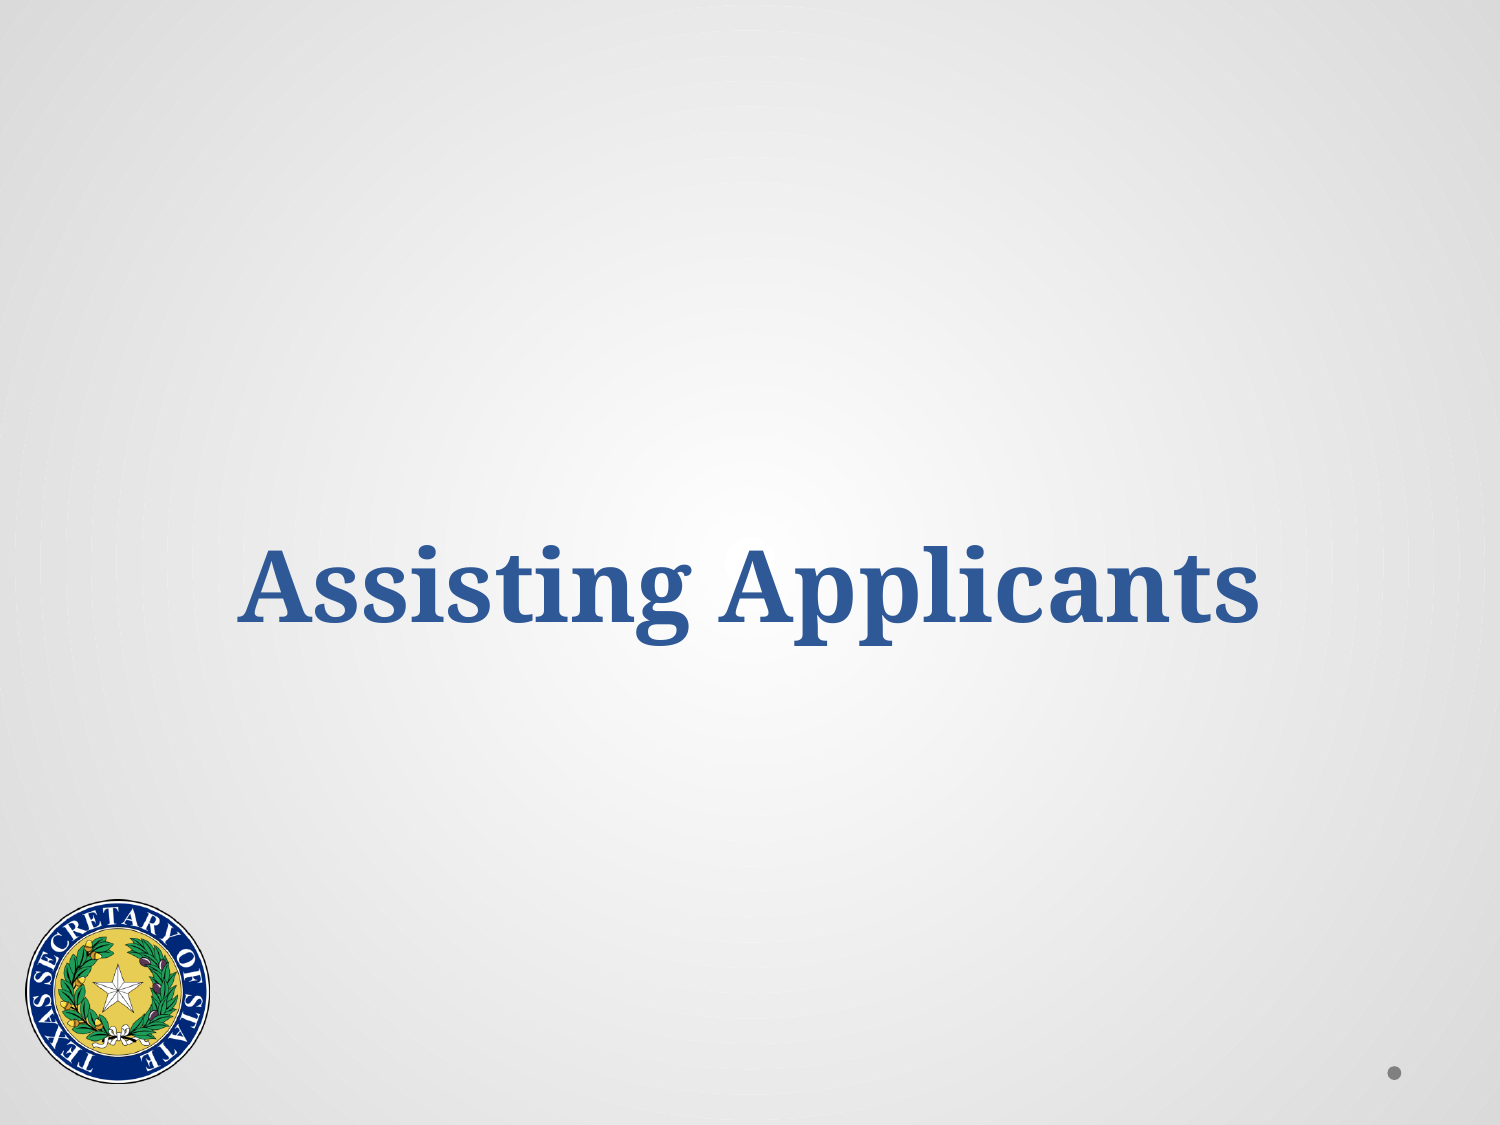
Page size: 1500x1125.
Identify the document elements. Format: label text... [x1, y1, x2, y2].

picture [25, 899, 210, 1084]
title Assisting Applicants [112, 99, 1388, 650]
